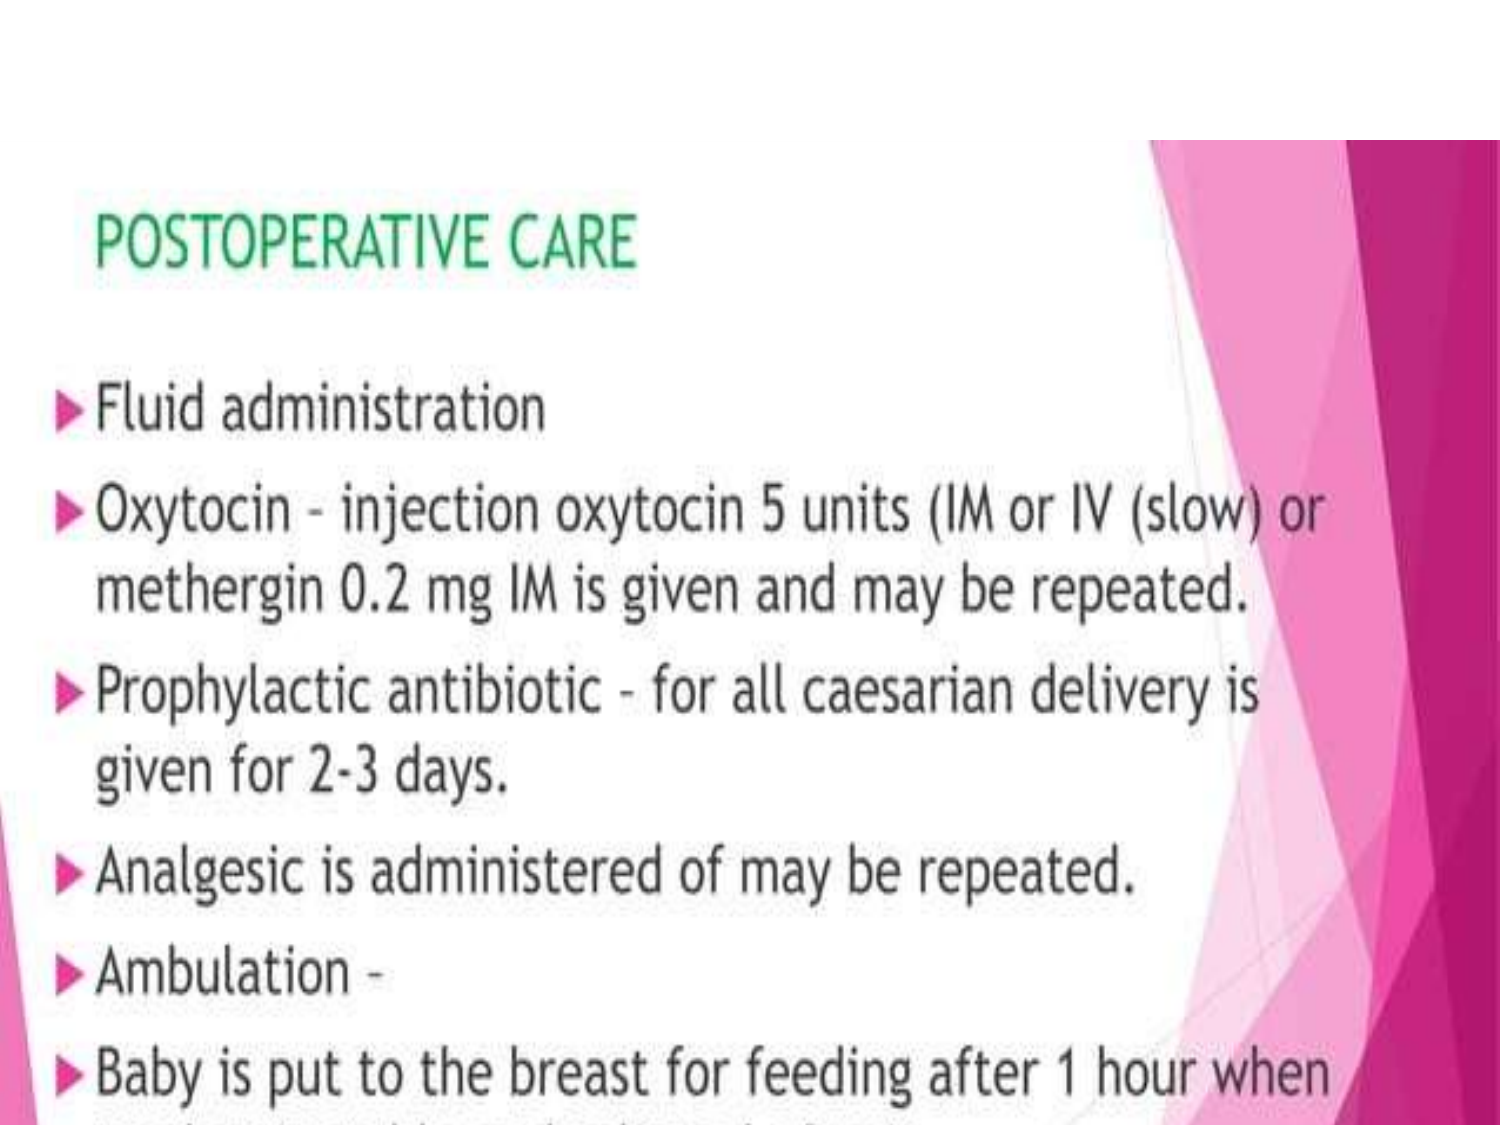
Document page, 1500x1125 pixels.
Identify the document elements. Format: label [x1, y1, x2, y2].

picture [0, 139, 1500, 1125]
